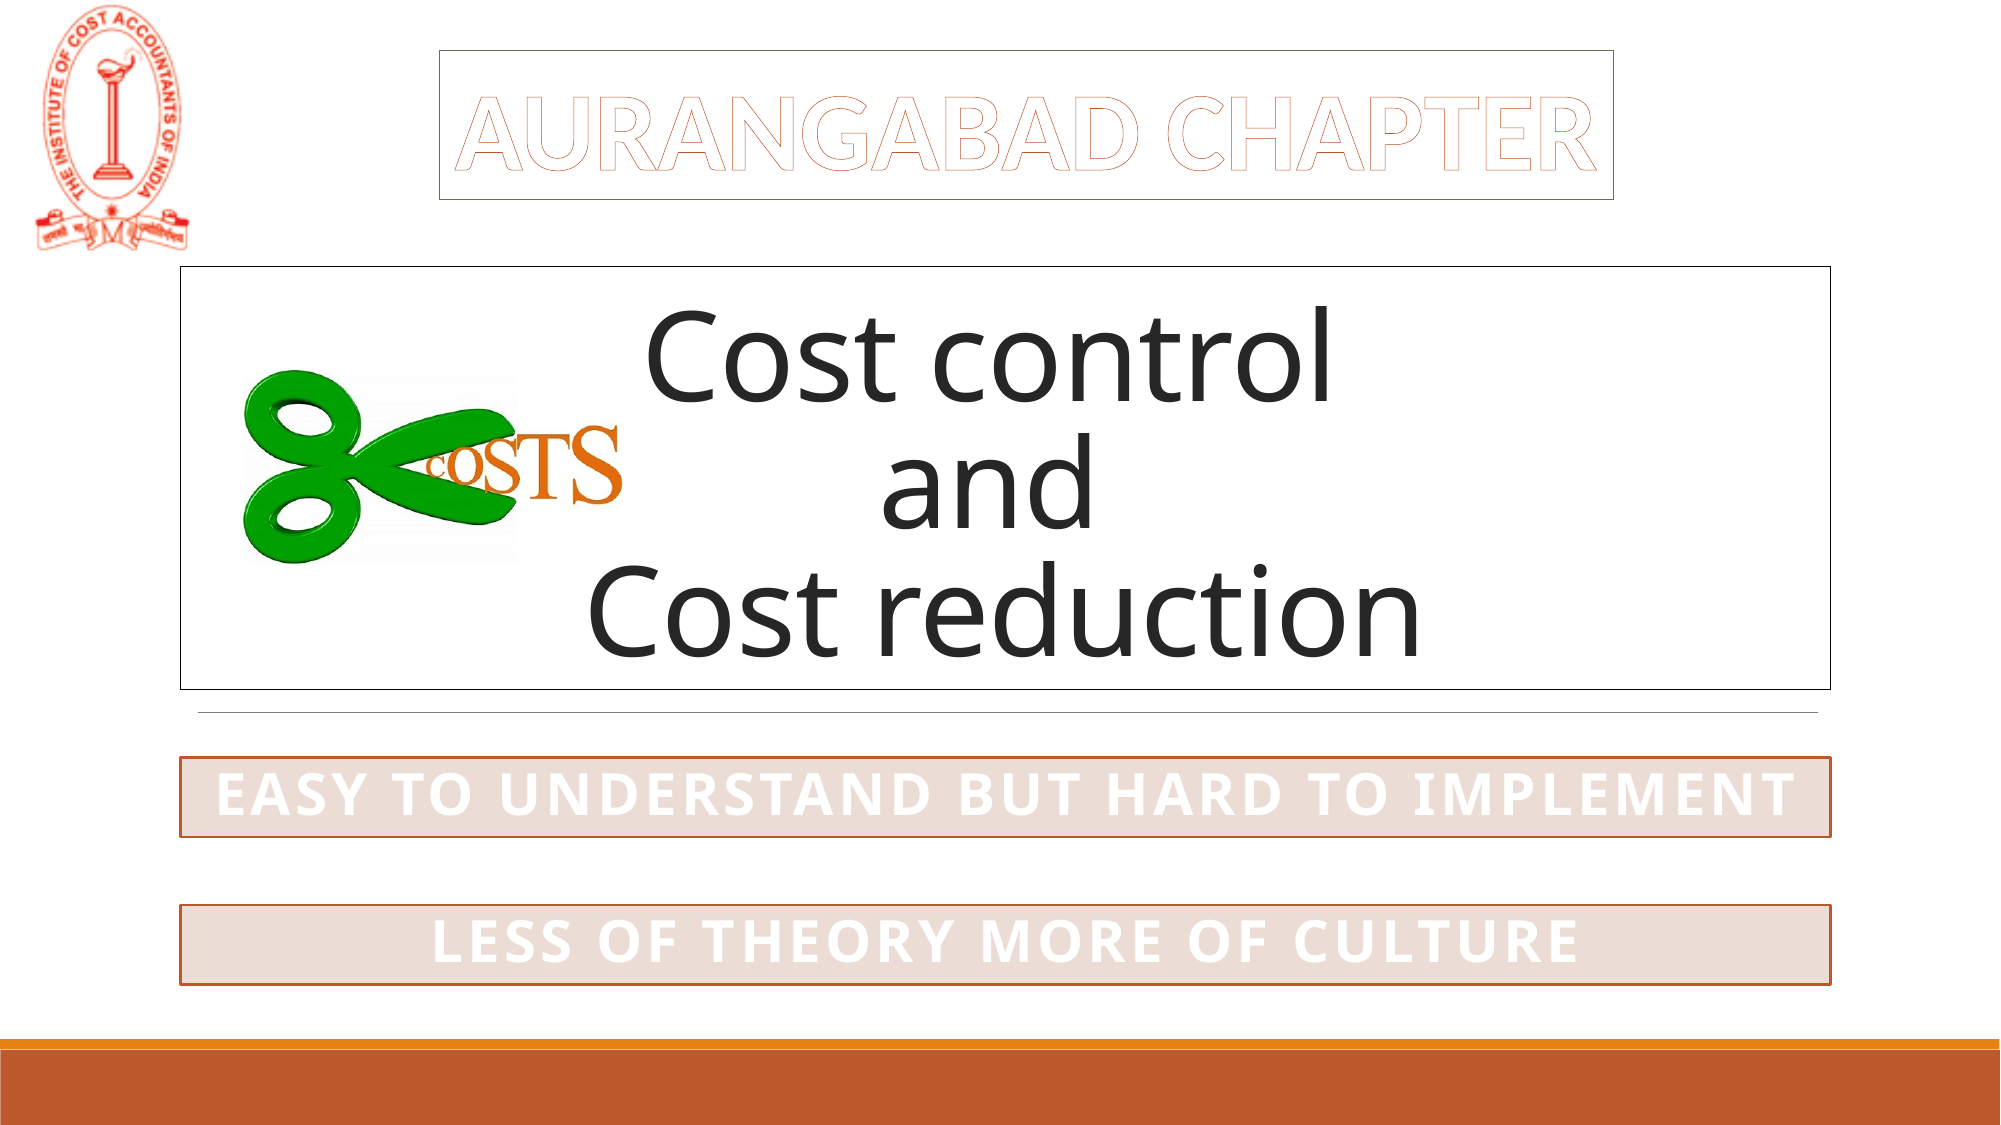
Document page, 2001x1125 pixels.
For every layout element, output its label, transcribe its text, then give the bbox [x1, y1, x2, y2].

subtitle EASY TO UNDERSTAND BUT HARD TO IMPLEMENT [179, 756, 1832, 838]
text_box AURANGABAD CHAPTER [439, 50, 1614, 200]
text_box LESS OF THEORY MORE OF CULTURE [179, 904, 1832, 986]
picture [27, 0, 209, 269]
title Cost control and Cost reduction [180, 266, 1831, 690]
picture [243, 369, 625, 567]
